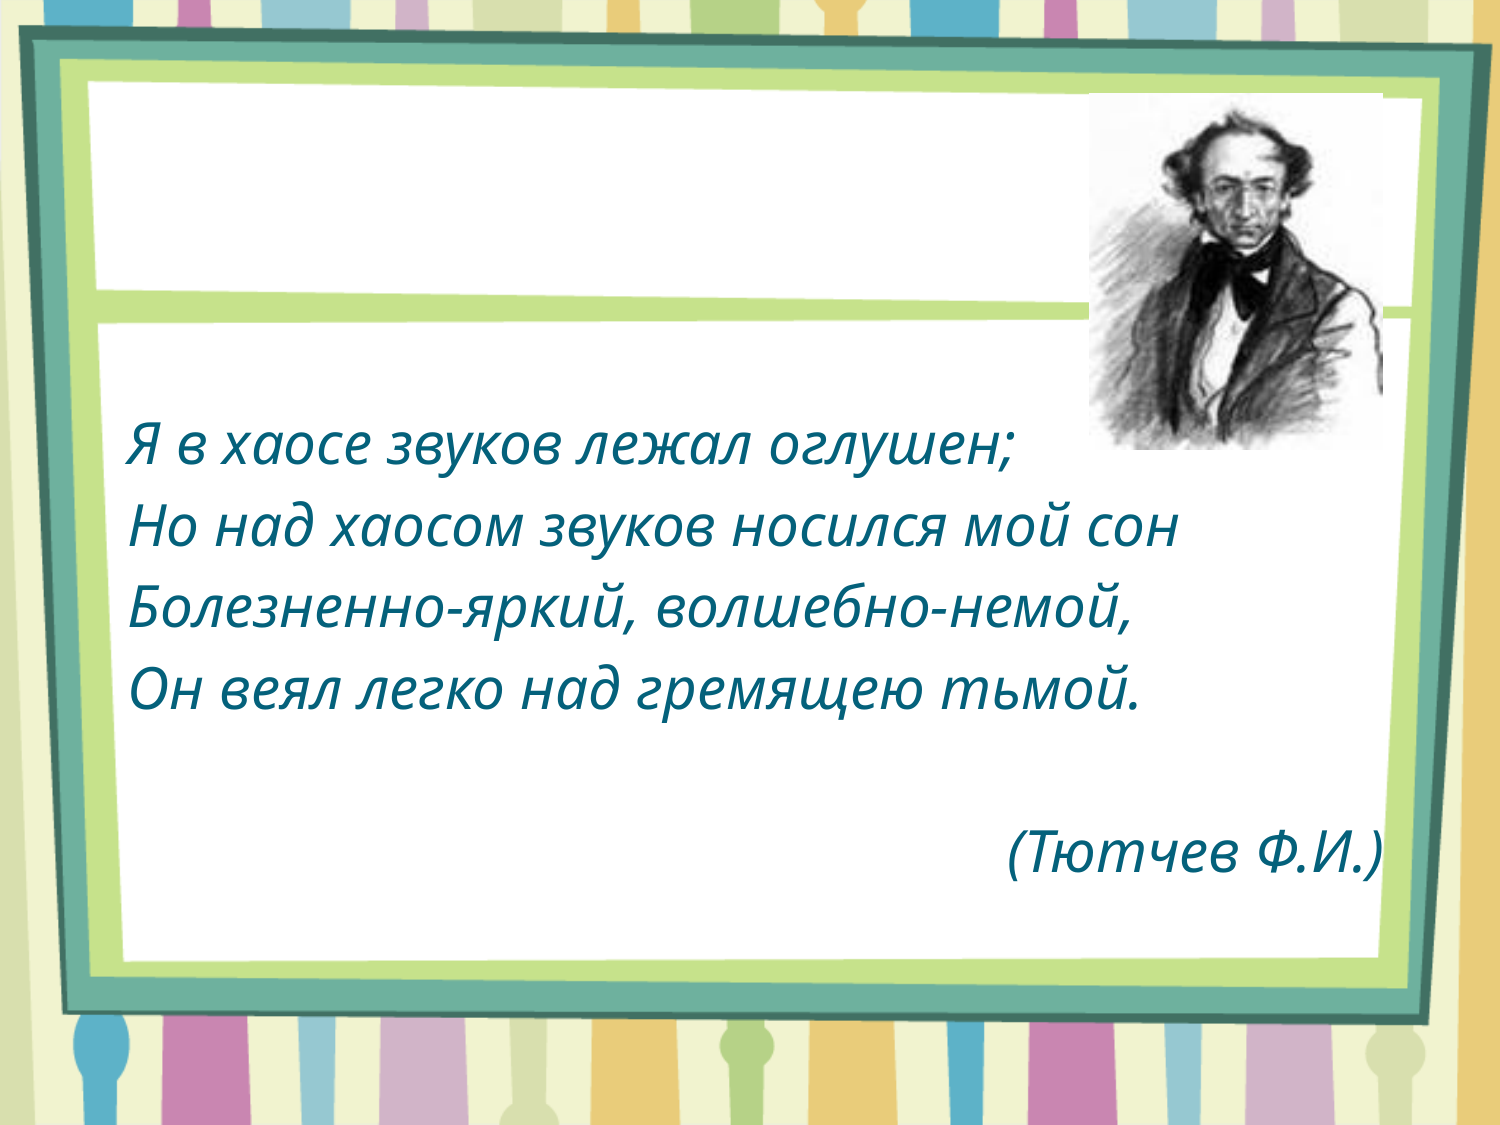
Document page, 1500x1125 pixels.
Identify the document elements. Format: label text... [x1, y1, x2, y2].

picture [0, 0, 1500, 1125]
list Я в хаосе звуков лежал оглушен; Но над хаосом звуков носился мой сон Болезненно-яркий, волшебно-немой, Он веял легко над гремящею тьмой. (Тютчев Ф.И.) [112, 398, 1401, 1006]
